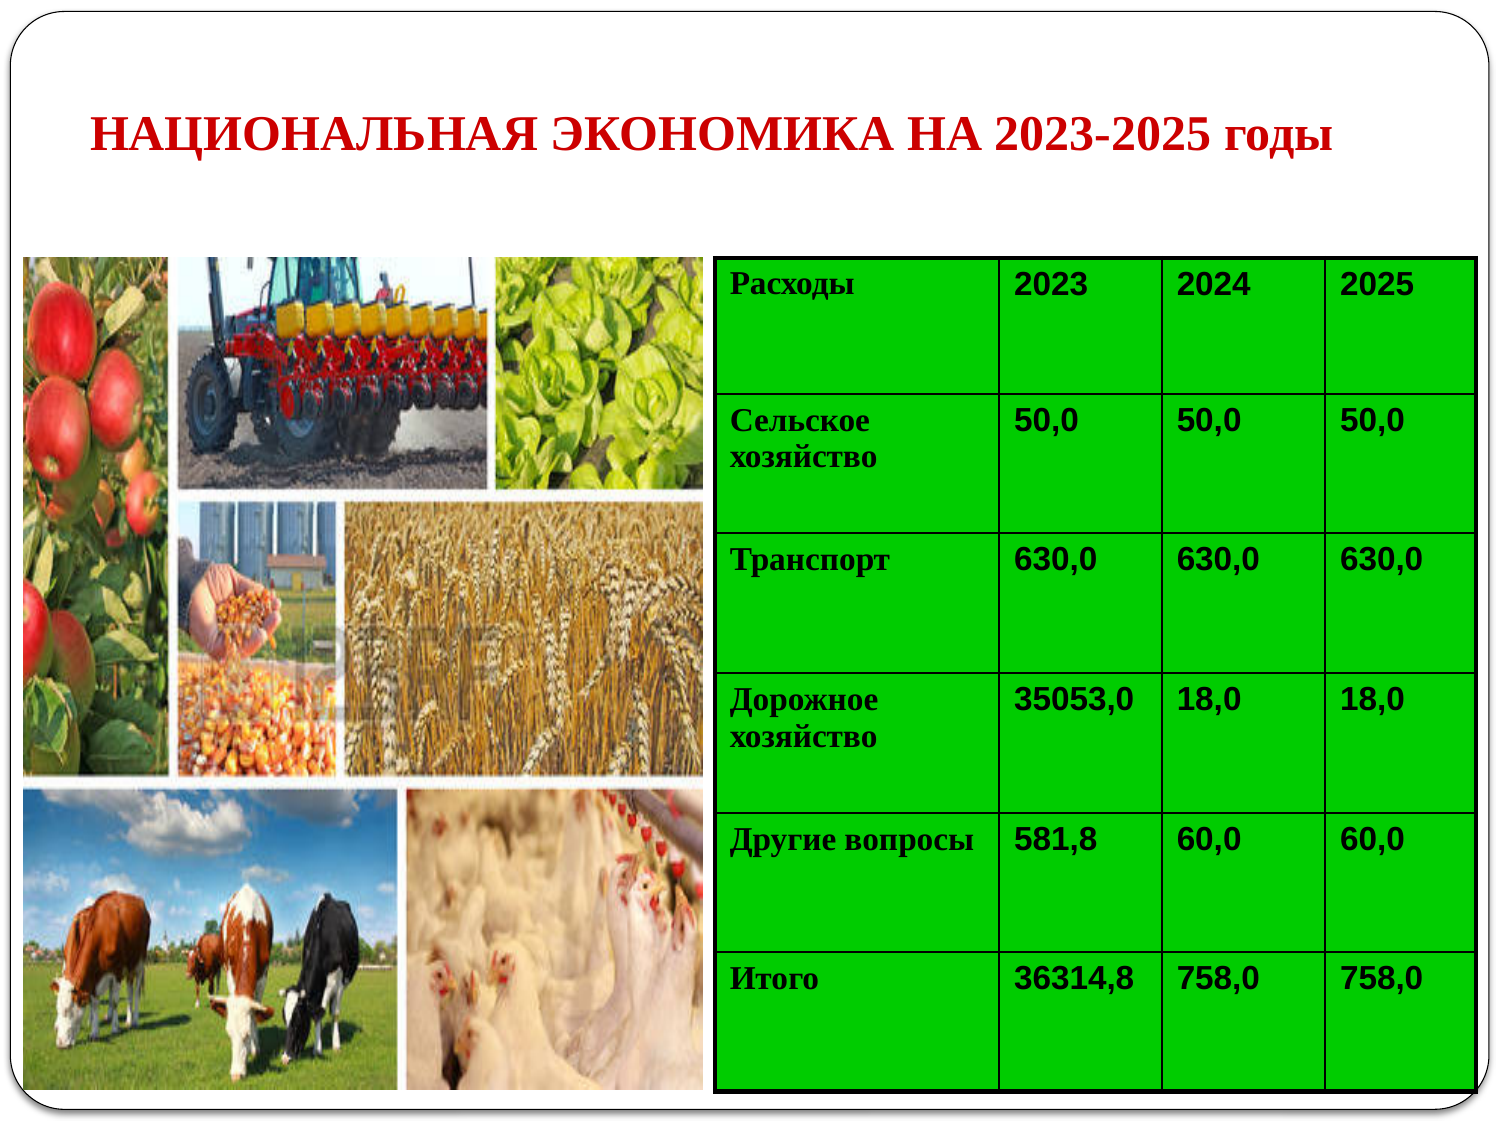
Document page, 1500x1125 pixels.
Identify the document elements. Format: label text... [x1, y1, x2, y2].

table_cell Итого [717, 953, 998, 1089]
table_cell 18,0 [1163, 674, 1324, 812]
table_cell Дорожное хозяйство [717, 674, 998, 812]
picture [23, 257, 703, 1091]
table_cell 18,0 [1326, 674, 1474, 812]
table_header Расходы [717, 260, 998, 393]
table_cell 60,0 [1326, 814, 1474, 951]
table_cell 581,8 [1000, 814, 1161, 951]
table_header 2024 [1163, 260, 1324, 393]
table_cell 630,0 [1000, 534, 1161, 672]
title НАЦИОНАЛЬНАЯ ЭКОНОМИКА НА 2023-2025 годы [74, 44, 1426, 177]
table_header 2023 [1000, 260, 1161, 393]
table_cell 630,0 [1326, 534, 1474, 672]
table_cell Сельское хозяйство [717, 395, 998, 532]
table_cell 630,0 [1163, 534, 1324, 672]
table_cell 35053,0 [1000, 674, 1161, 812]
table_cell 36314,8 [1000, 953, 1161, 1089]
table_cell 758,0 [1163, 953, 1324, 1089]
table_cell Транспорт [717, 534, 998, 672]
table_cell 60,0 [1163, 814, 1324, 951]
table_cell 50,0 [1000, 395, 1161, 532]
table_cell Другие вопросы [717, 814, 998, 951]
table_cell 50,0 [1326, 395, 1474, 532]
table_header 2025 [1326, 260, 1474, 393]
table_cell 758,0 [1326, 953, 1474, 1089]
table_cell 50,0 [1163, 395, 1324, 532]
